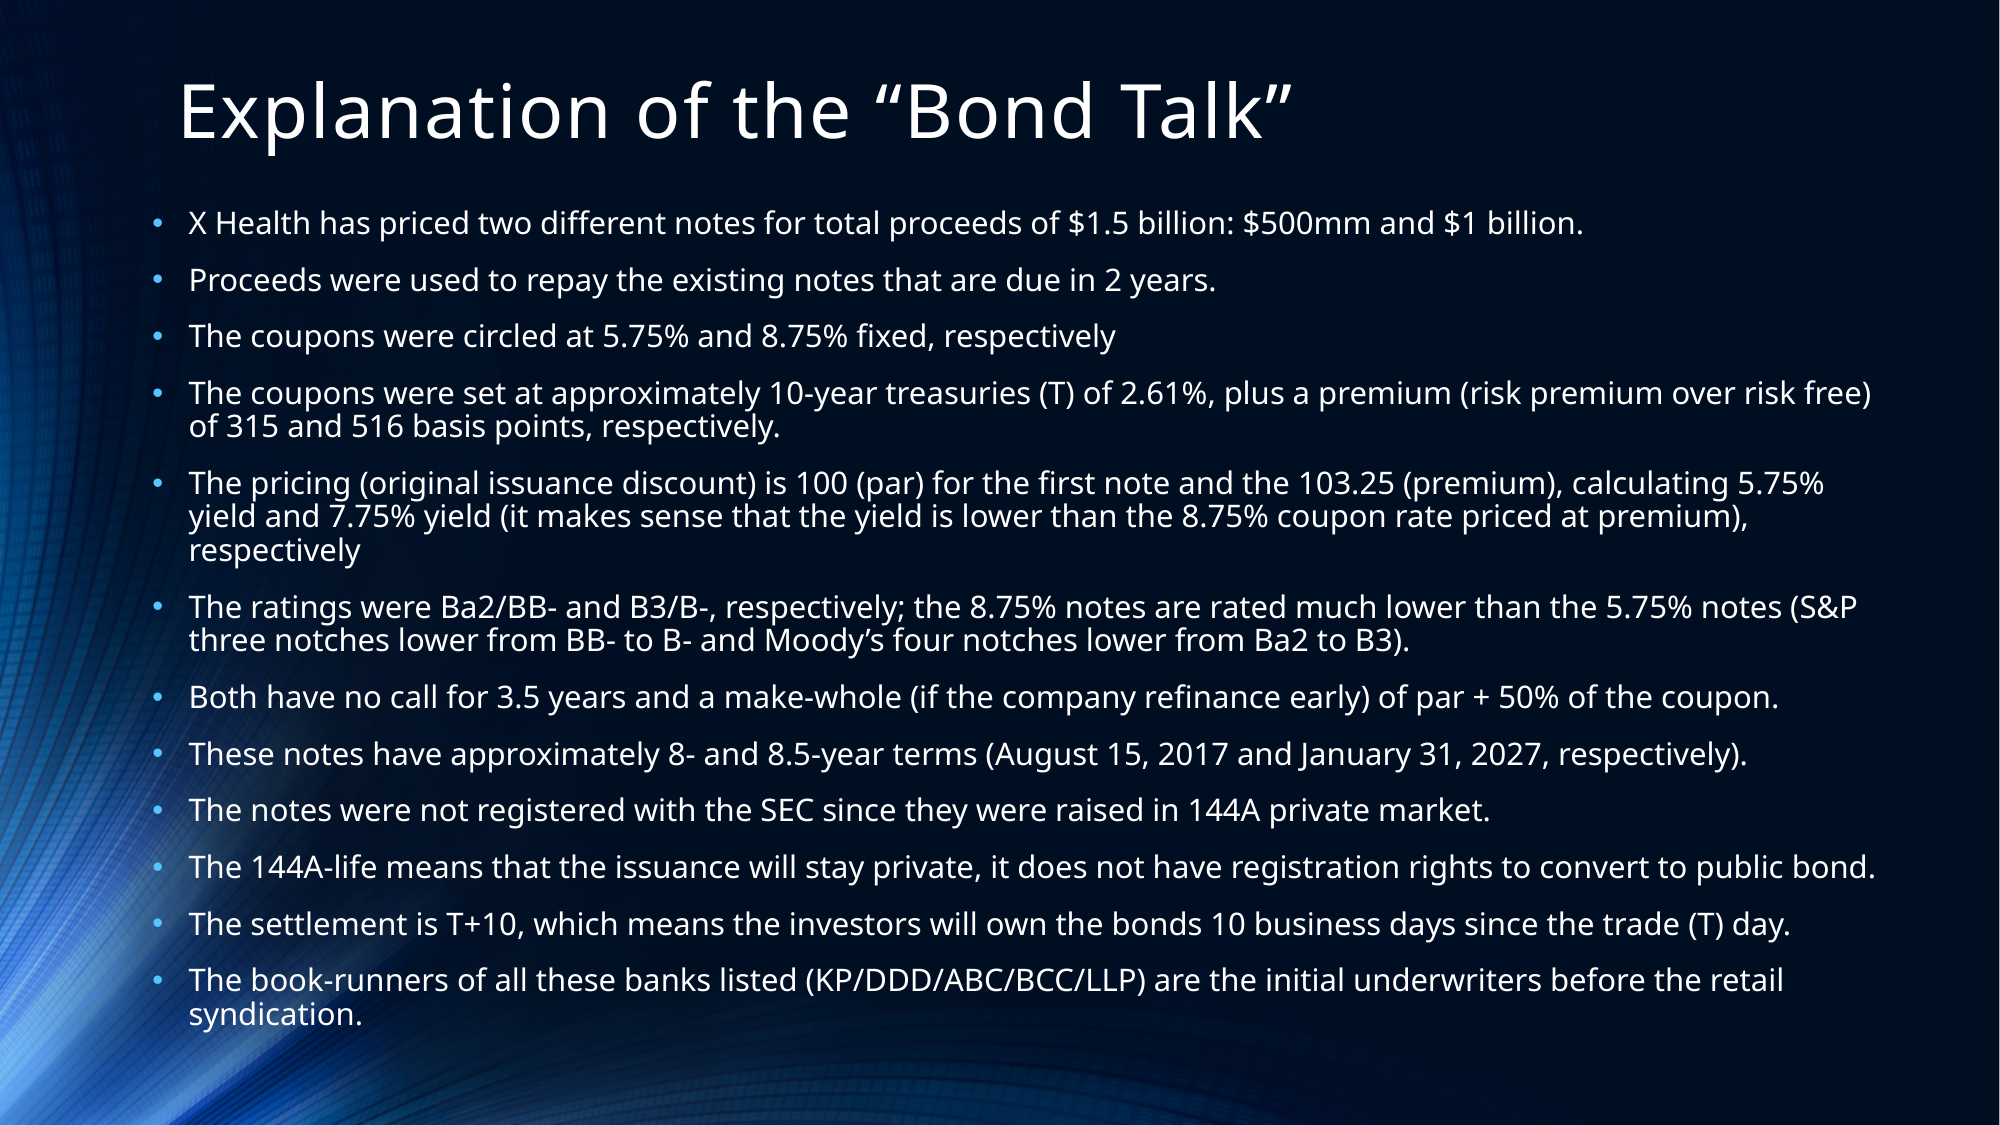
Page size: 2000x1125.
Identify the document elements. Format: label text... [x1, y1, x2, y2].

list X Health has priced two different notes for total proceeds of $1.5 billion: $500mm and $1 billion. Proceeds were used to repay the existing notes that are due in 2 years. The coupons were circled at 5.75% and 8.75% fixed, respectively The coupons were set at approximately 10-year treasuries (T) of 2.61%, plus a premium (risk premium over risk free) of 315 and 516 basis points, respectively. The pricing (original issuance discount) is 100 (par) for the first note and the 103.25 (premium), calculating 5.75% yield and 7.75% yield (it makes sense that the yield is lower than the 8.75% coupon rate priced at premium), respectively The ratings were Ba2/BB- and B3/B-, respectively; the 8.75% notes are rated much lower than the 5.75% notes (S&P three notches lower from BB- to B- and Moody’s four notches lower from Ba2 to B3). Both have no call for 3.5 years and a make-whole (if the company refinance early) of par + 50% of the coupon. These notes have approximately 8- and 8.5-year terms (August 15, 2017 and January 31, 2027, respectively). The notes were not registered with the SEC since they were raised in 144A private market. The 144A-life means that the issuance will stay private, it does not have registration rights to convert to public bond. The settlement is T+10, which means the investors will own the bonds 10 business days since the trade (T) day. The book-runners of all these banks listed (KP/DDD/ABC/BCC/LLP) are the initial underwriters before the retail syndication. [137, 200, 1900, 1075]
picture [0, 0, 2000, 1125]
title Explanation of the “Bond Talk” [162, 37, 1663, 163]
